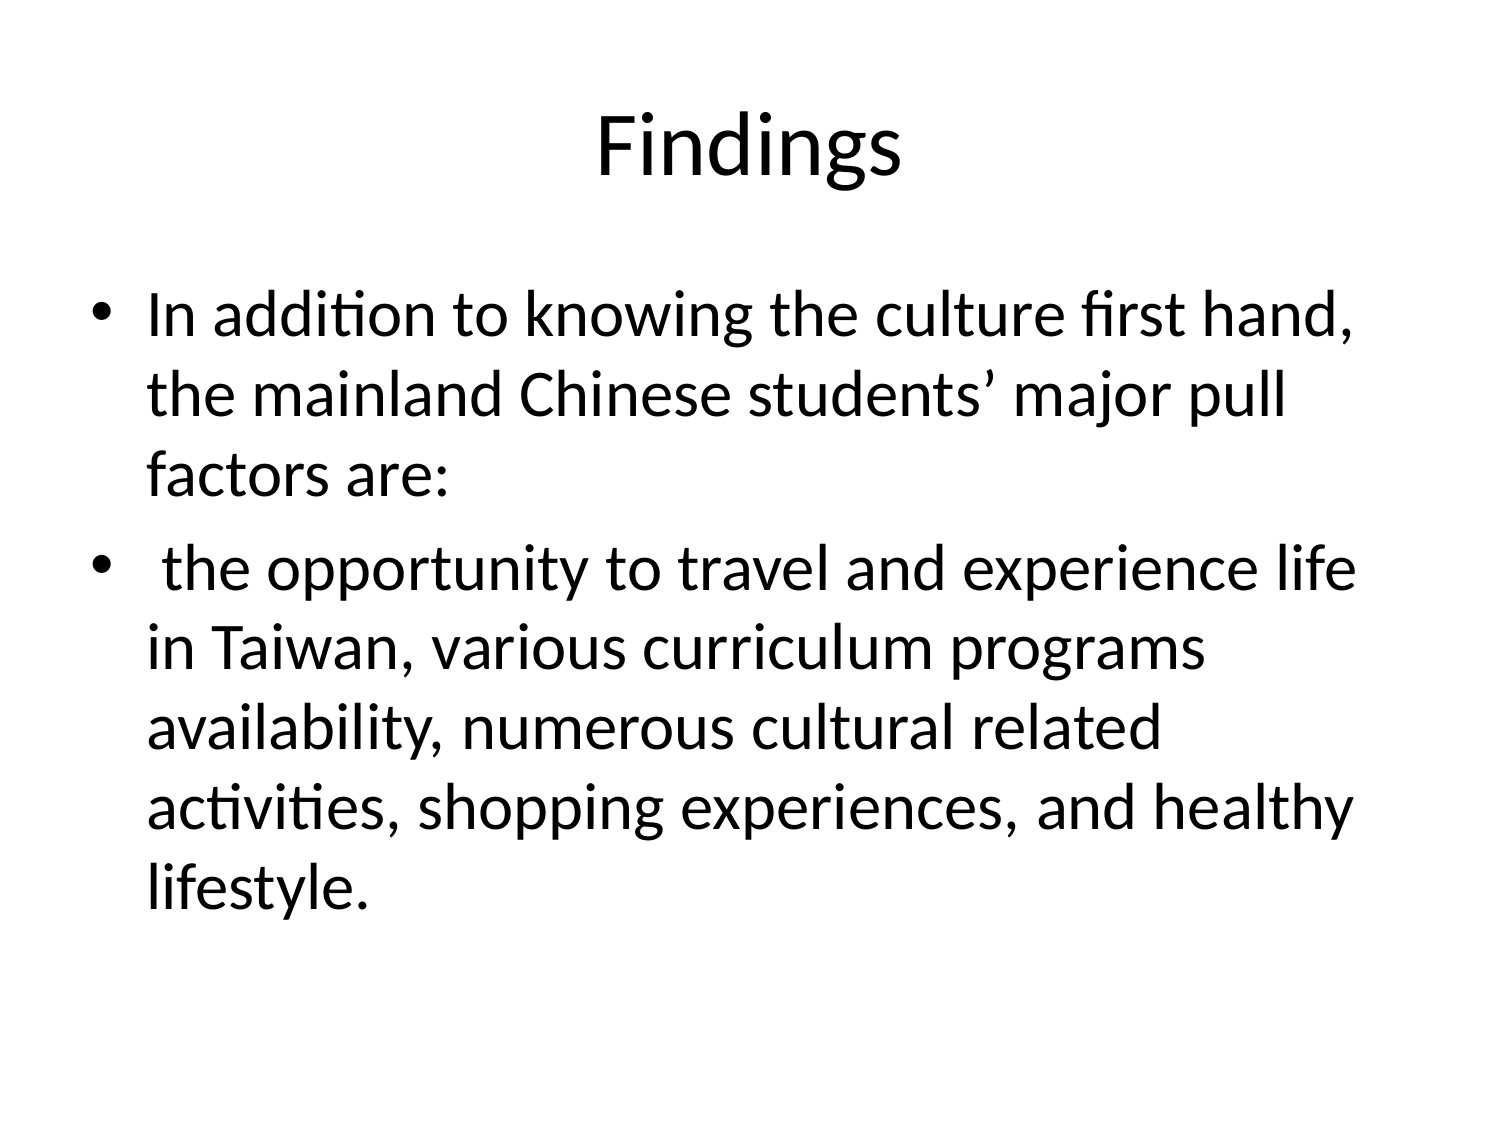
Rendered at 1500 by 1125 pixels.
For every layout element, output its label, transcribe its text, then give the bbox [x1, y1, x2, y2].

title Findings [74, 44, 1426, 233]
list In addition to knowing the culture first hand, the mainland Chinese students’ major pull factors are: the opportunity to travel and experience life in Taiwan, various curriculum programs availability, numerous cultural related activities, shopping experiences, and healthy lifestyle. [74, 262, 1426, 1006]
